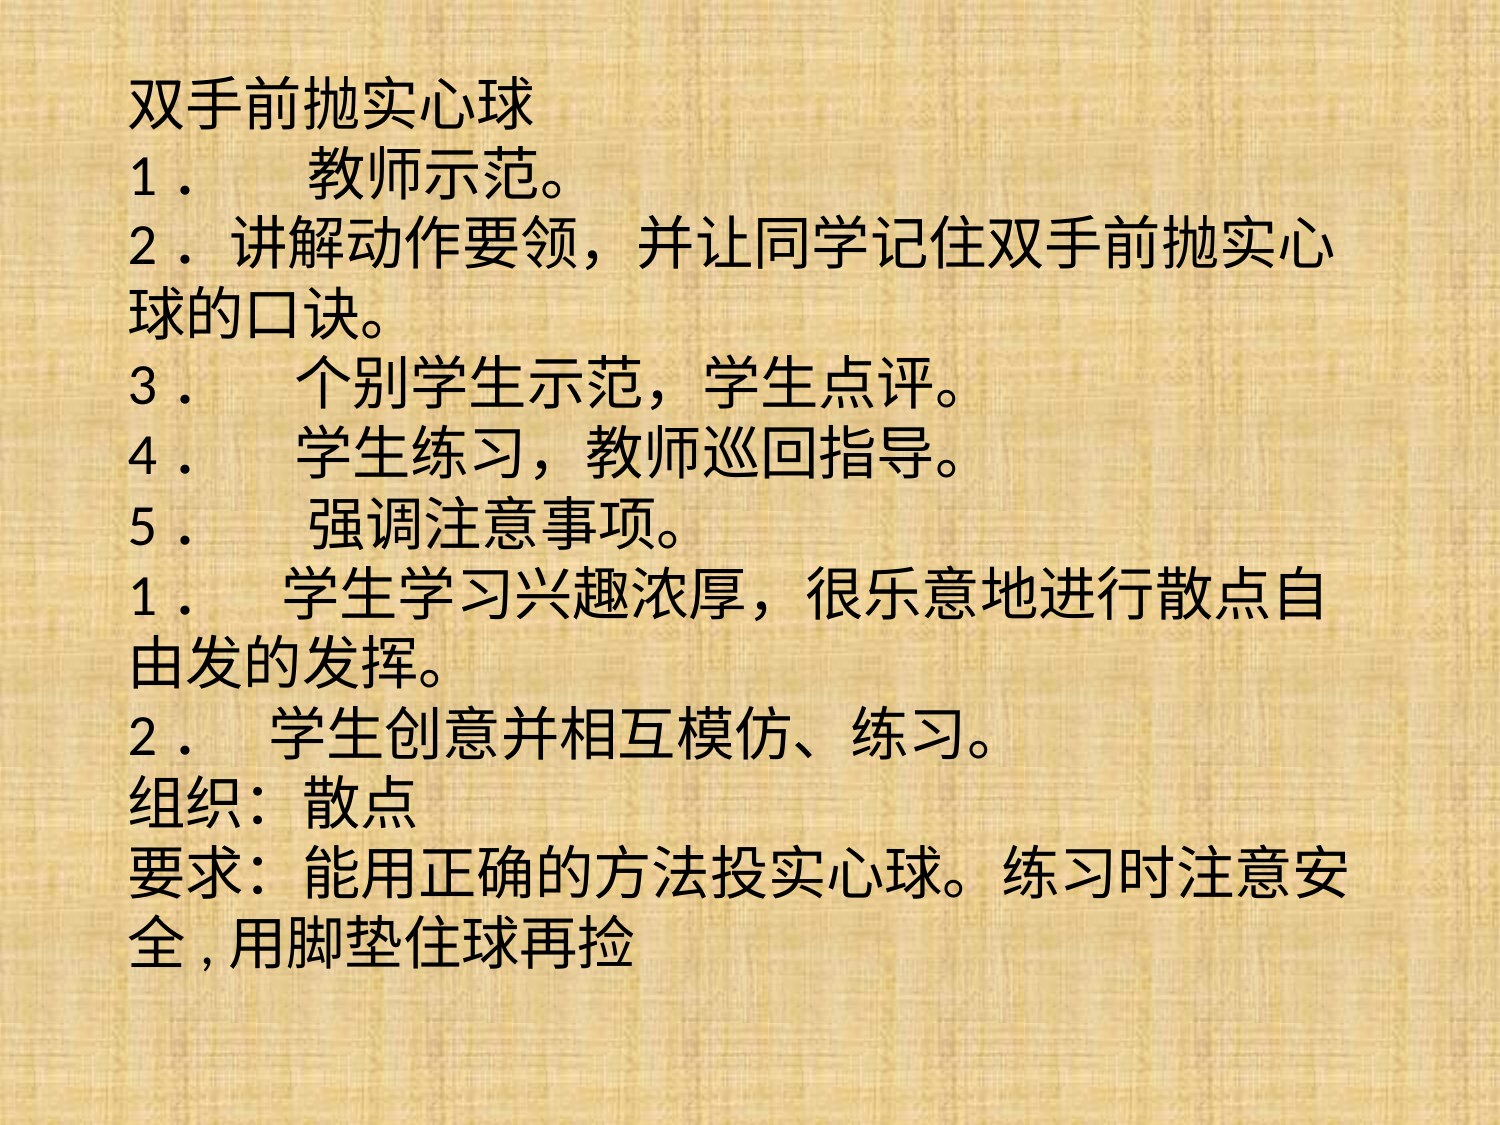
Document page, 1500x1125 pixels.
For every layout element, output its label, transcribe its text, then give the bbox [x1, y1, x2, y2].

picture [0, 0, 1500, 1125]
title 双手前抛实心球 1． 教师示范。 2．讲解动作要领，并让同学记住双手前抛实心球的口诀。 3． 个别学生示范，学生点评。 4． 学生练习，教师巡回指导。 5． 强调注意事项。 1． 学生学习兴趣浓厚，很乐意地进行散点自由发的发挥。 2． 学生创意并相互模仿、练习。 组织：散点 要求：能用正确的方法投实心球。练习时注意安全,用脚垫住球再捡 [112, 125, 1388, 988]
